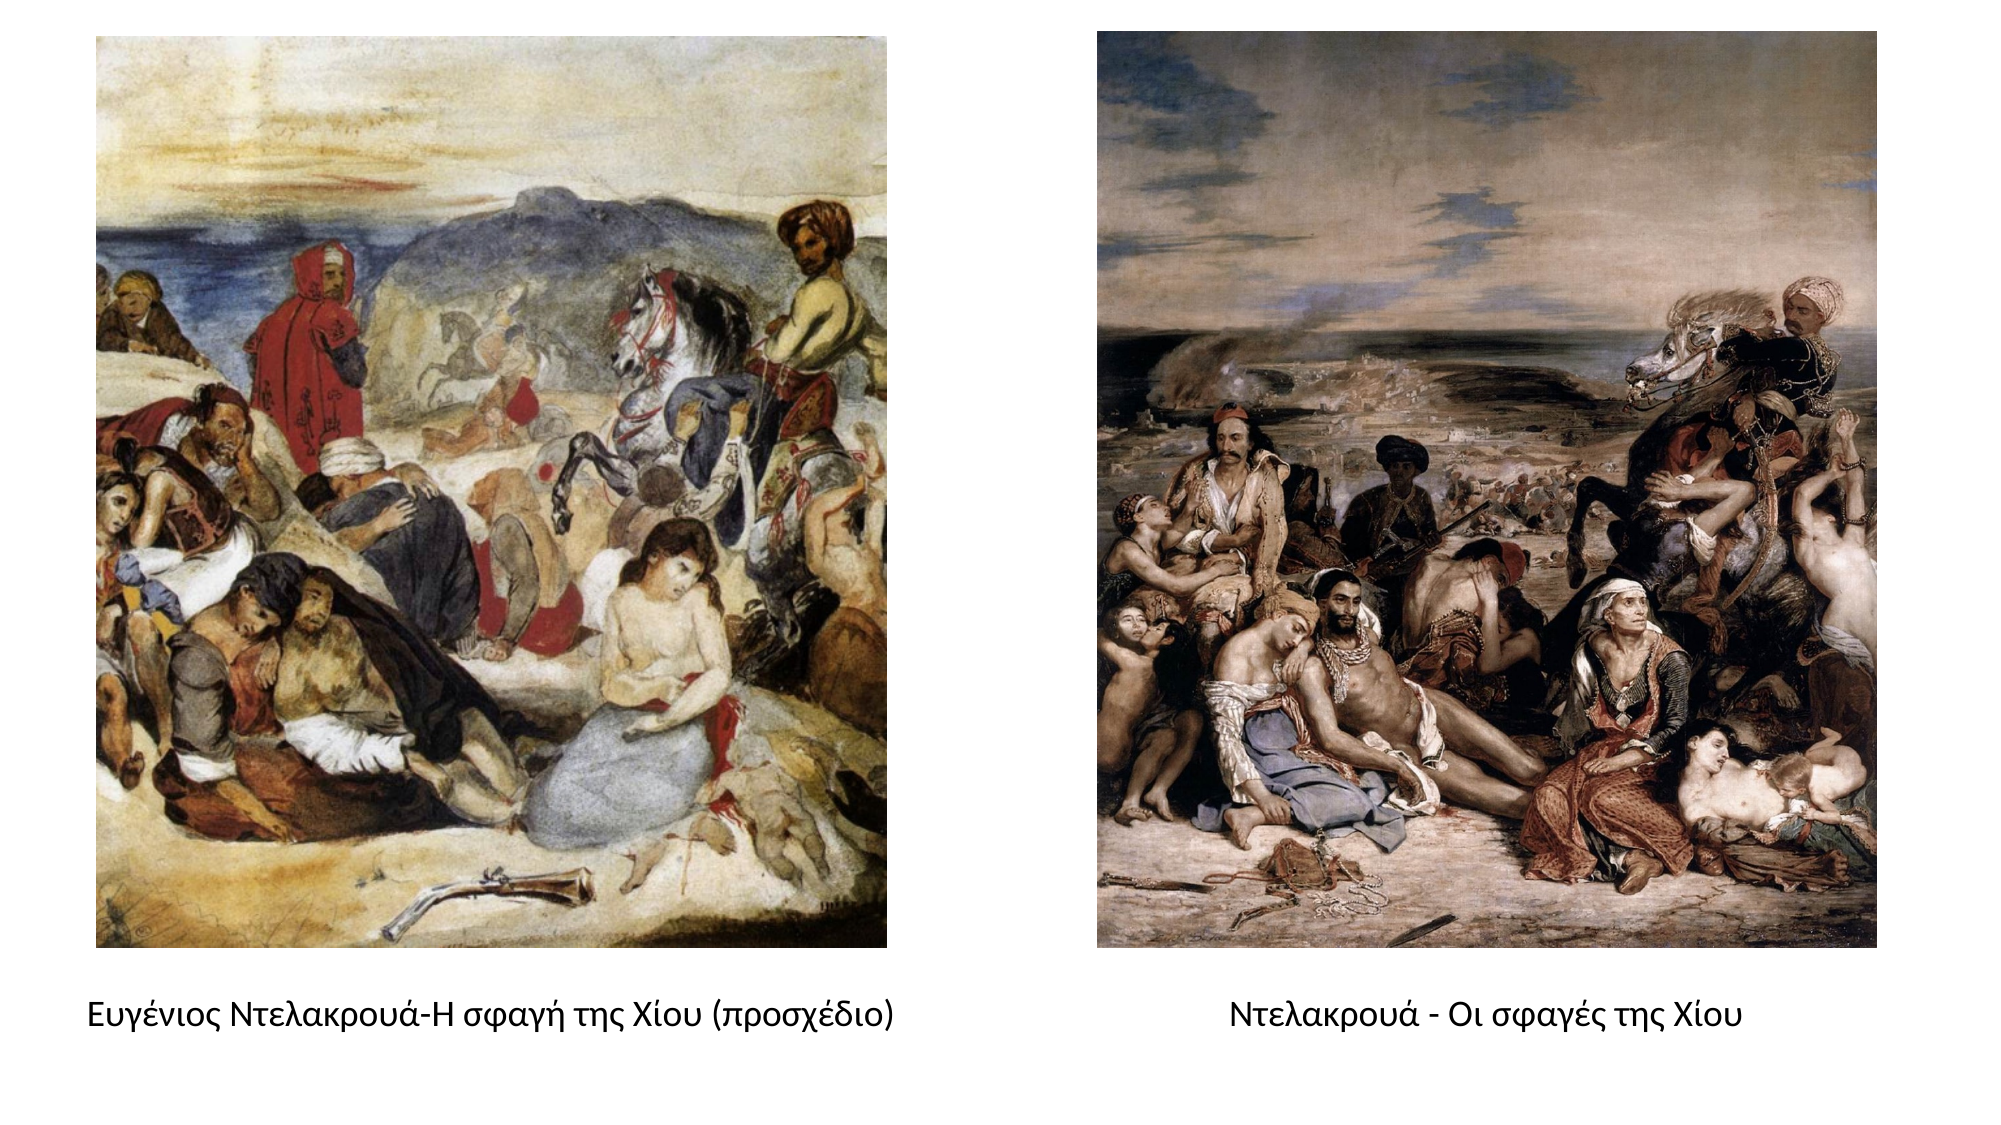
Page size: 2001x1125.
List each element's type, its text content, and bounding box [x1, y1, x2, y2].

text_box Ευγένιος Ντελακρουά-Η σφαγή της Χίου (προσχέδιο) [72, 981, 911, 1042]
picture [1096, 31, 1877, 948]
picture [96, 36, 887, 948]
text_box Ντελακρουά - Οι σφαγές της Χίου [1214, 981, 1759, 1042]
